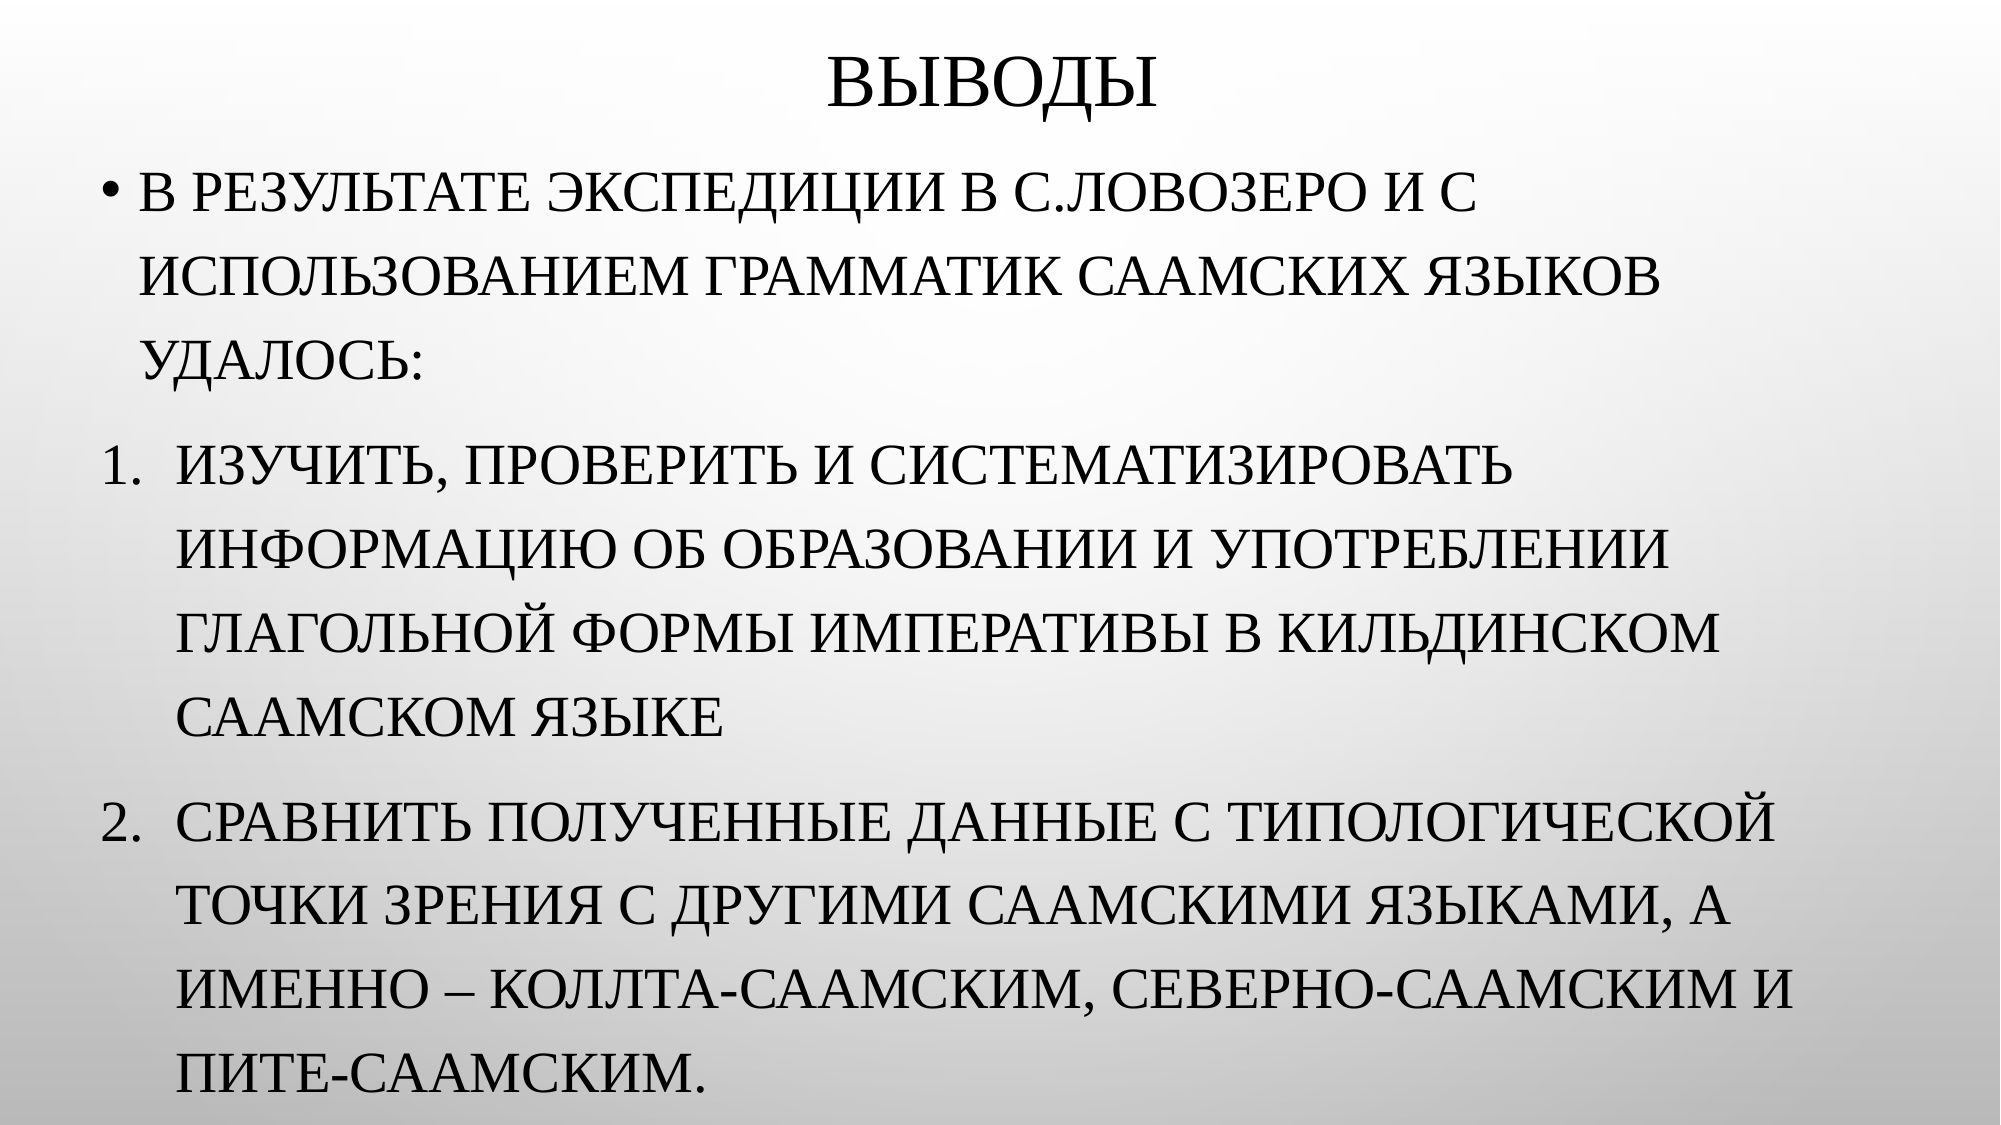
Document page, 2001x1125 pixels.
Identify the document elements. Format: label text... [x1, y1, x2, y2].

list В результате экспедиции в с.Ловозеро и с использованием грамматик саамских языков удалось: Изучить, проверить и систематизировать информацию об образовании и употреблении глагольной формы императивы в кильдинском саамском языке Сравнить полученные данные с типологической точки зрения с другими саамскими языками, а именно – коллта-саамским, северно-саамским и пите-саамским. [85, 131, 1969, 693]
picture [0, 0, 2000, 1125]
title Выводы [142, 0, 1844, 131]
